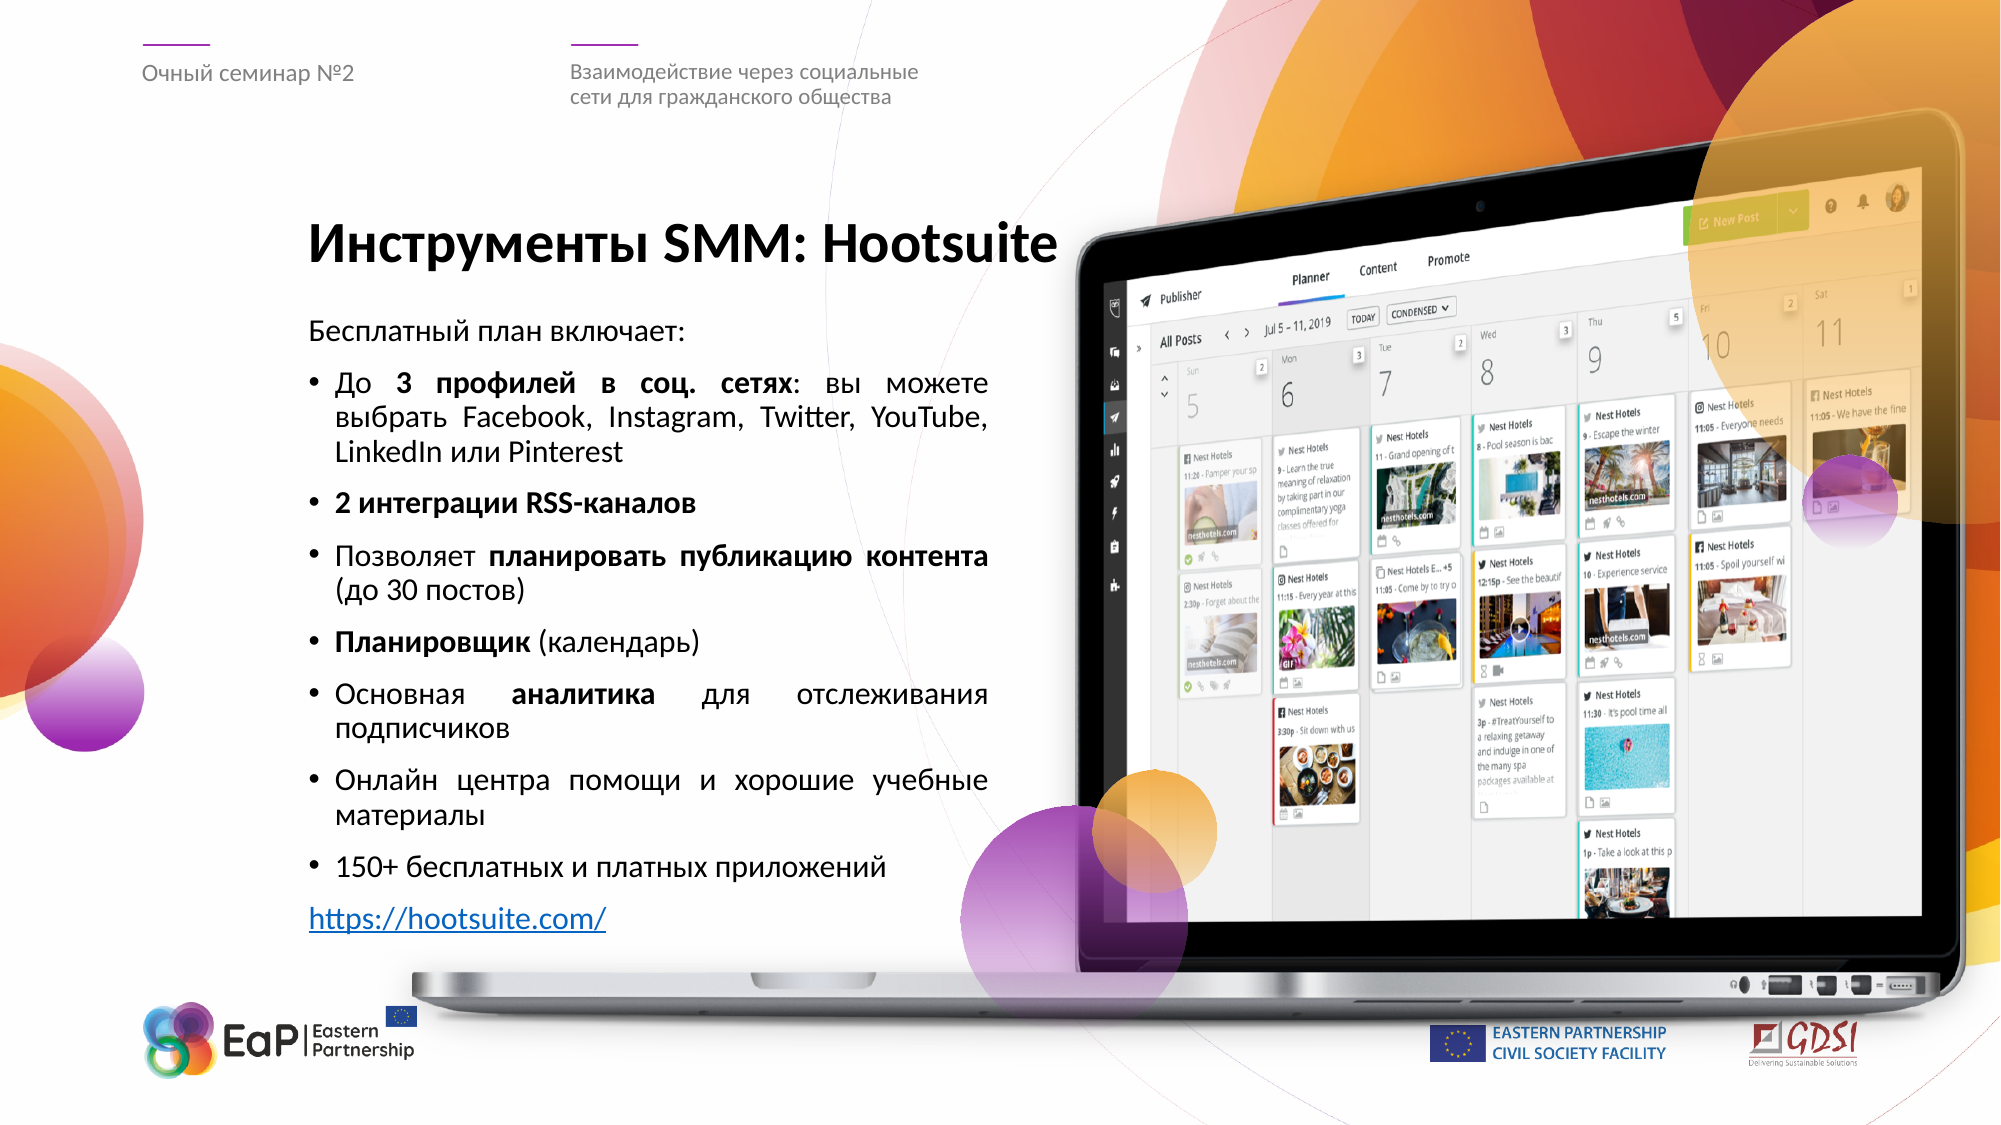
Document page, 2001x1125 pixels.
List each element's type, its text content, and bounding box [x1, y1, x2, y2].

list Бесплатный план включает: До 3 профилей в соц. сетях: вы можете выбрать Facebook, Instagram, Twitter, YouTube, LinkedIn или Pinterest 2 интеграции RSS-каналов Позволяет планировать публикацию контента (до 30 постов) Планировщик (календарь) Основная аналитика для отслеживания подписчиков Онлайн центра помощи и хорошие учебные материалы 150+ бесплатных и платных приложений https://hootsuite.com/ [293, 306, 378, 945]
list Взаимодействие через социальные сети для гражданского общества [554, 52, 935, 82]
title Инструменты SMM: Hootsuite [293, 204, 378, 297]
text_box [1746, 0, 2000, 82]
picture [0, 0, 2001, 1125]
list Очный семинар №2 [126, 52, 507, 137]
